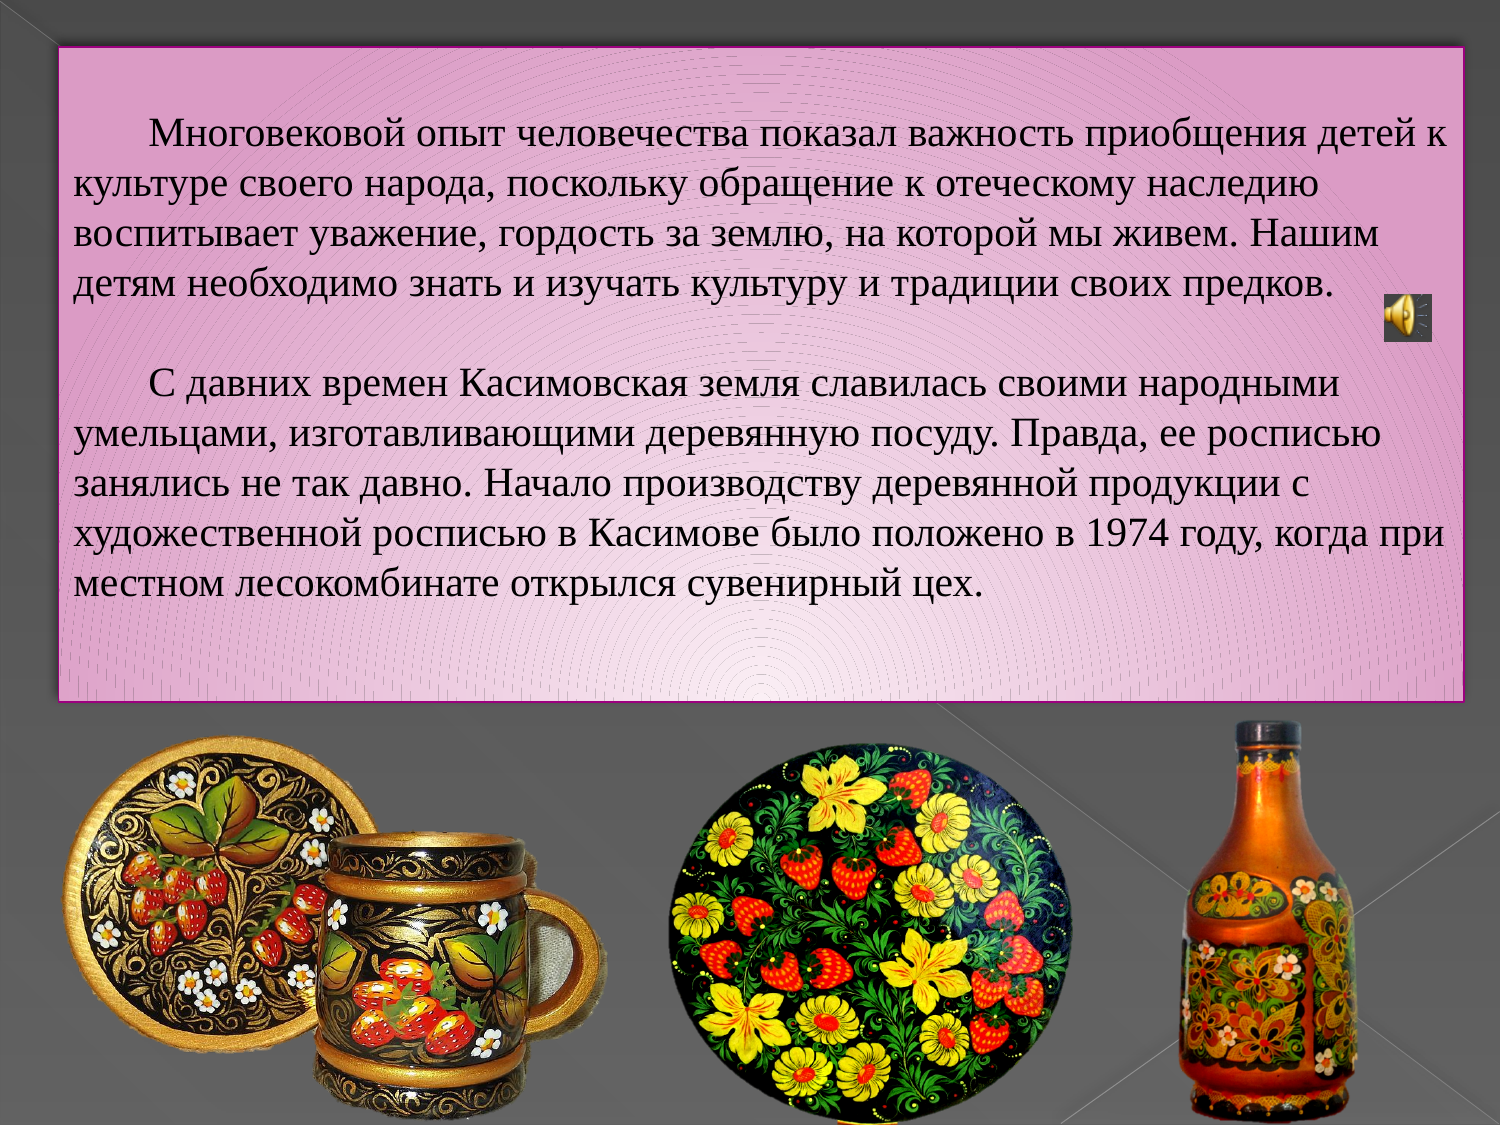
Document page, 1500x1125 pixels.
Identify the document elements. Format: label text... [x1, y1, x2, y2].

picture [1171, 702, 1360, 1125]
picture [1382, 292, 1434, 344]
picture [667, 737, 1079, 1125]
text_box Многовековой опыт человечества показал важность приобщения детей к культуре своего народа, поскольку обращение к отеческому наследию воспитывает уважение, гордость за землю, на которой мы живем. Нашим детям необходимо знать и изучать культуру и традиции своих предков. С давних времен Касимовская земля славилась своими народными умельцами, изготавливающими деревянную посуду. Правда, ее росписью занялись не так давно. Начало производству деревянной продукции с художественной росписью в Касимове было положено в 1974 году, когда при местном лесокомбинате открылся сувенирный цех. [58, 46, 1465, 703]
picture [58, 729, 610, 1125]
